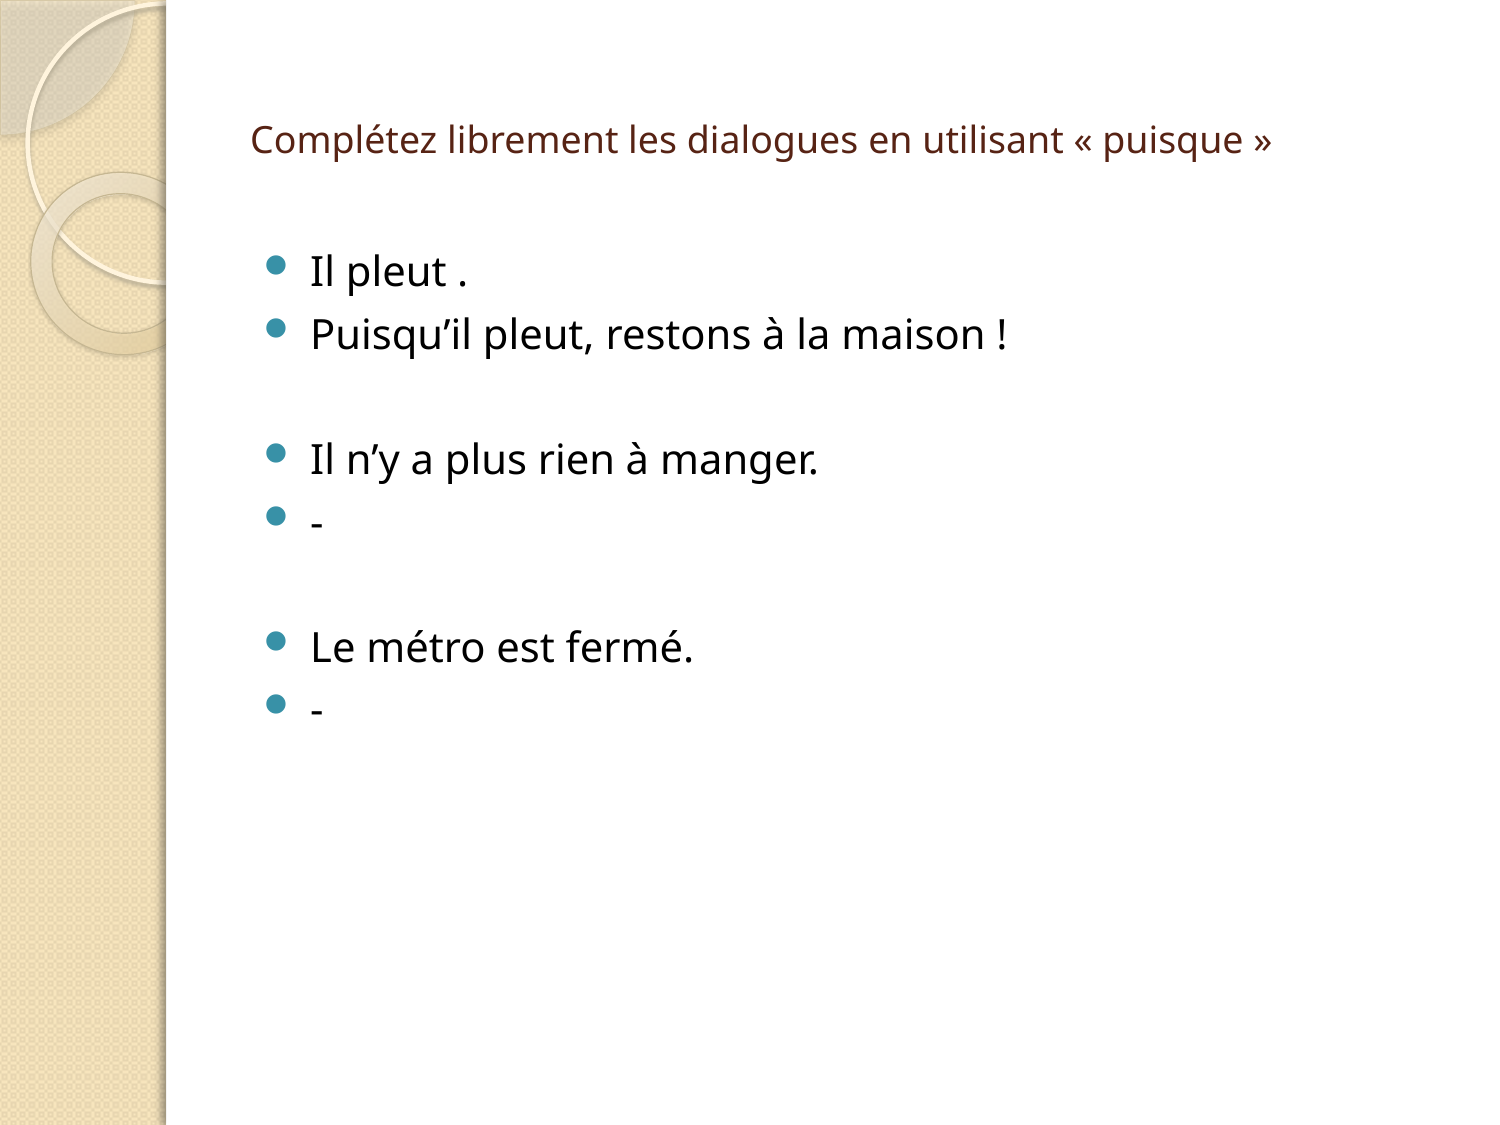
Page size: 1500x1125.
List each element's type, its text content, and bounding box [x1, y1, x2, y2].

list Il pleut . Puisqu’il pleut, restons à la maison ! Il n’y a plus rien à manger. - Le métro est fermé. - [235, 237, 1466, 1025]
title Complétez librement les dialogues en utilisant « puisque » [235, 45, 1466, 233]
